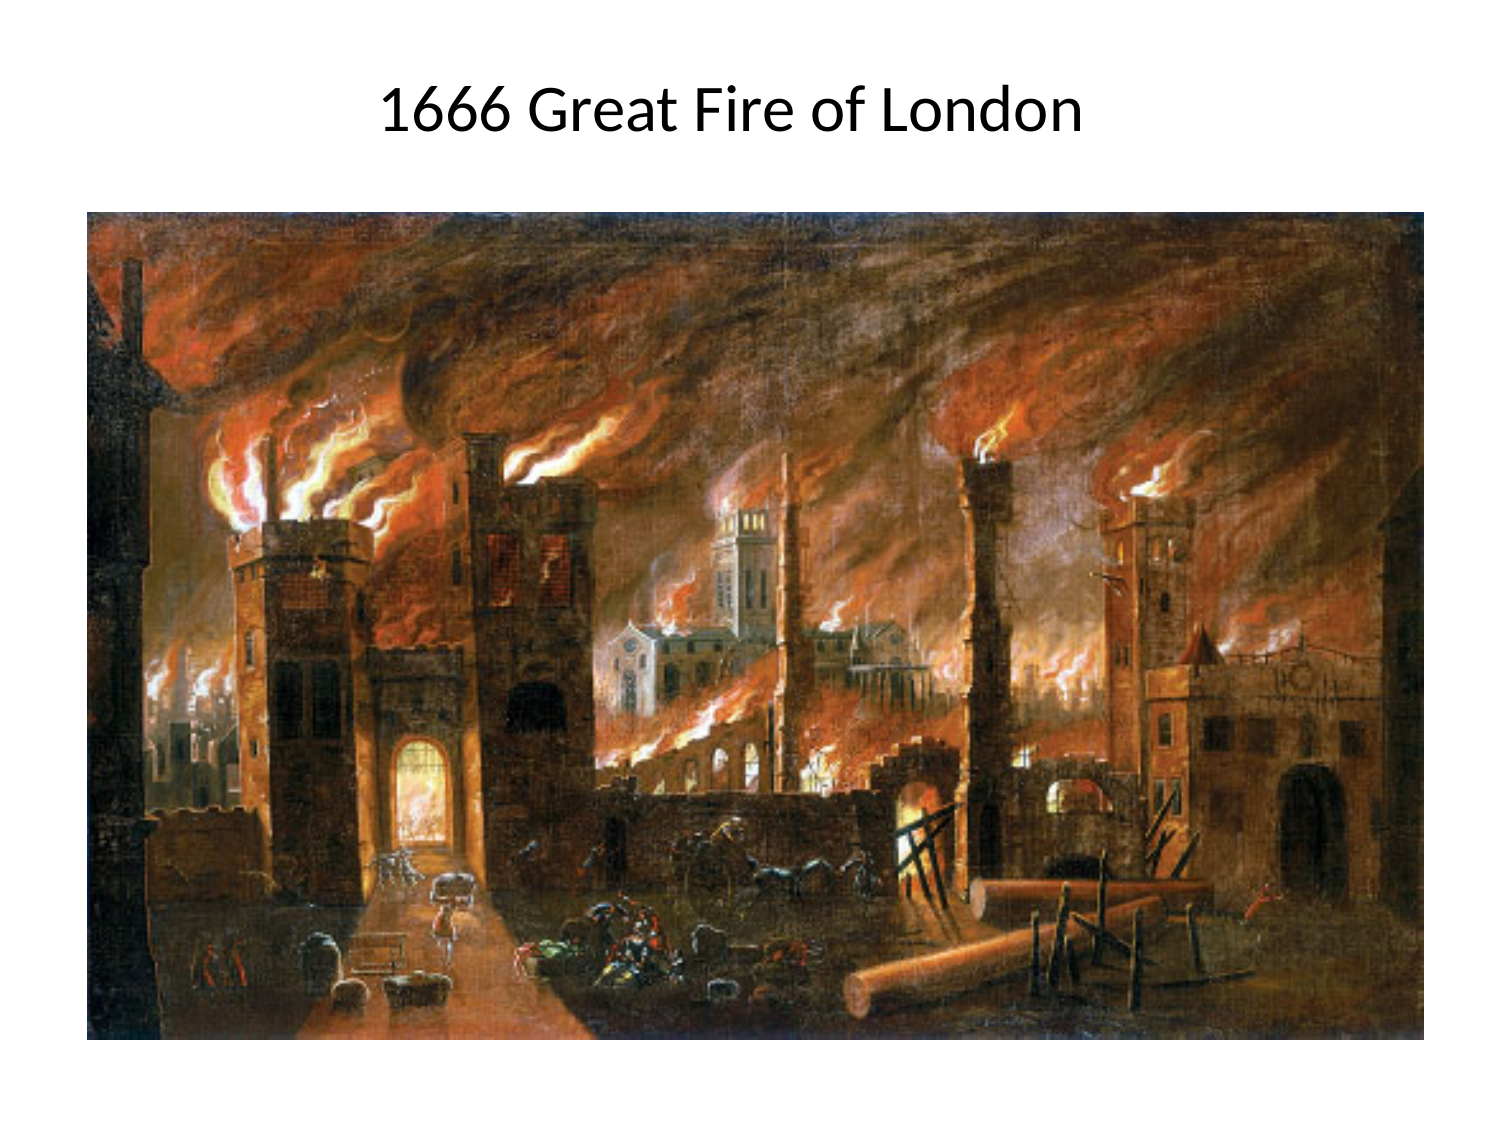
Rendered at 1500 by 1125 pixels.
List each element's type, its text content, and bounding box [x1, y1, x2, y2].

text_box 1666 Great Fire of London [312, 56, 1150, 152]
picture [87, 212, 1424, 1040]
